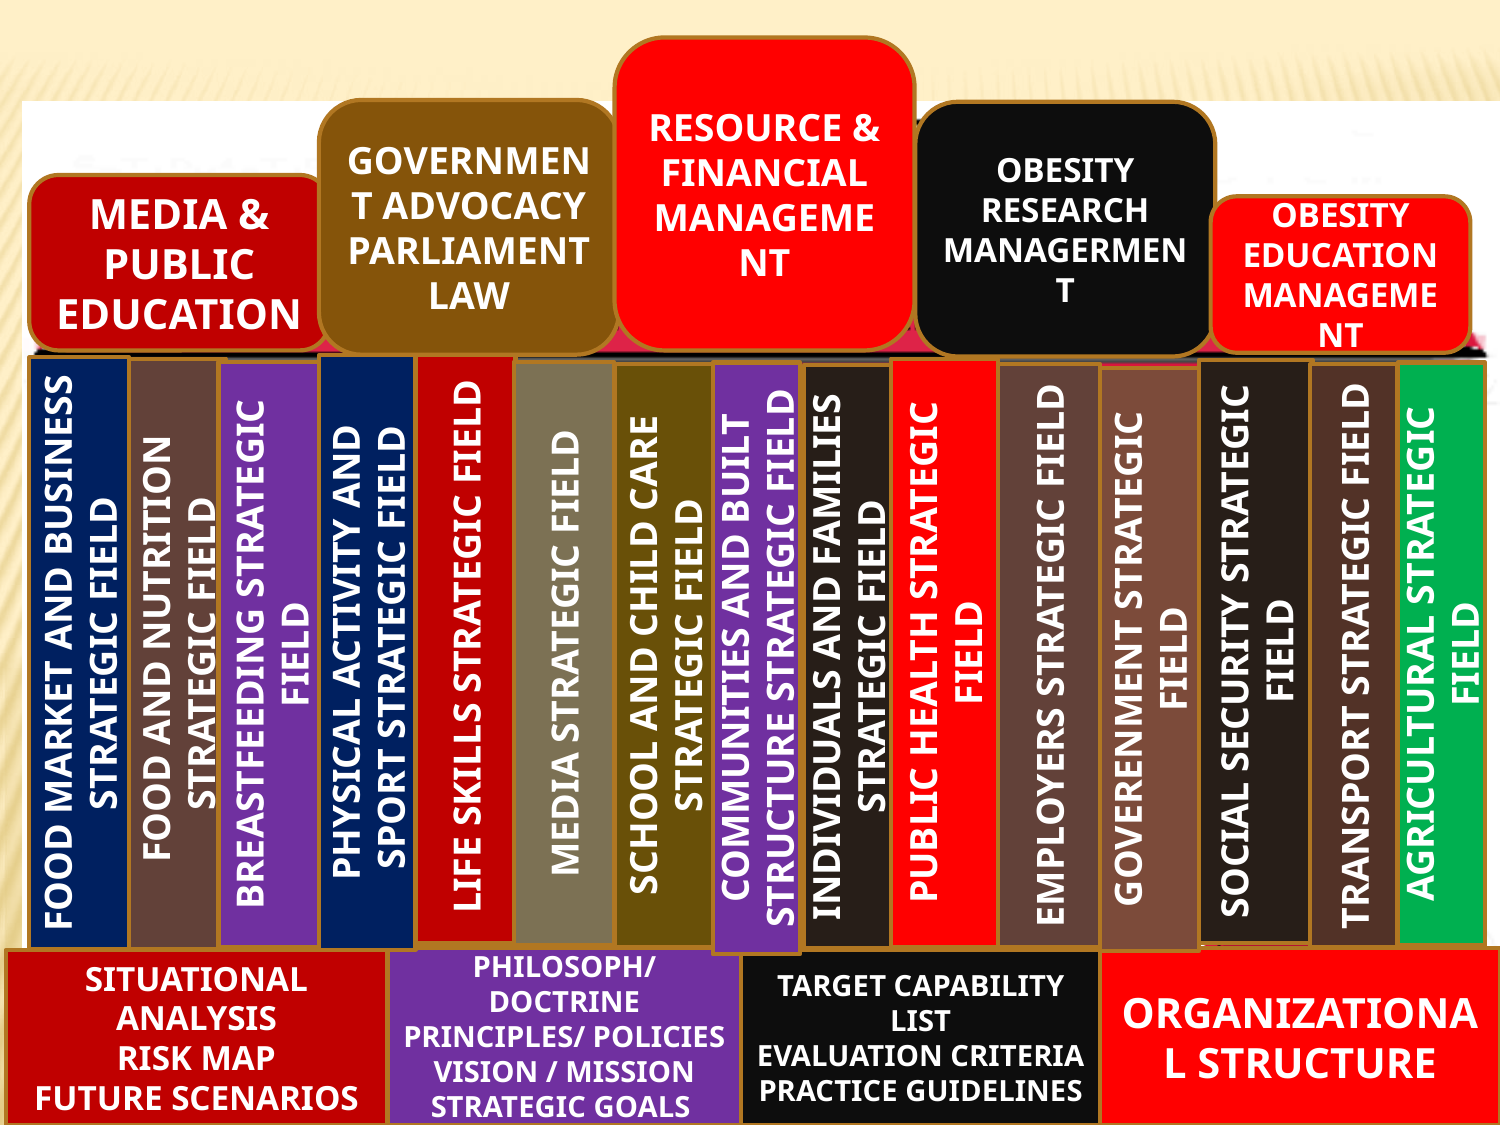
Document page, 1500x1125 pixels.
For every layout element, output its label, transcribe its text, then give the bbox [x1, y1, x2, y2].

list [22, 101, 1500, 1059]
text_box SITUATIONAL ANALYSIS RISK MAP FUTURE SCENARIOS [4, 948, 385, 1125]
text_box RESOURCE & FINANCIAL MANAGEMENT [612, 35, 917, 99]
text_box PHILOSOPH/ DOCTRINE PRINCIPLES/ POLICIES VISION / MISSION STRATEGIC GOALS [385, 1076, 739, 1125]
text_box TARGET CAPABILITY LIST EVALUATION CRITERIA PRACTICE GUIDELINES [739, 1077, 1098, 1125]
text_box ORGANIZATIONAL STRUCTURE [1098, 1075, 1500, 1125]
